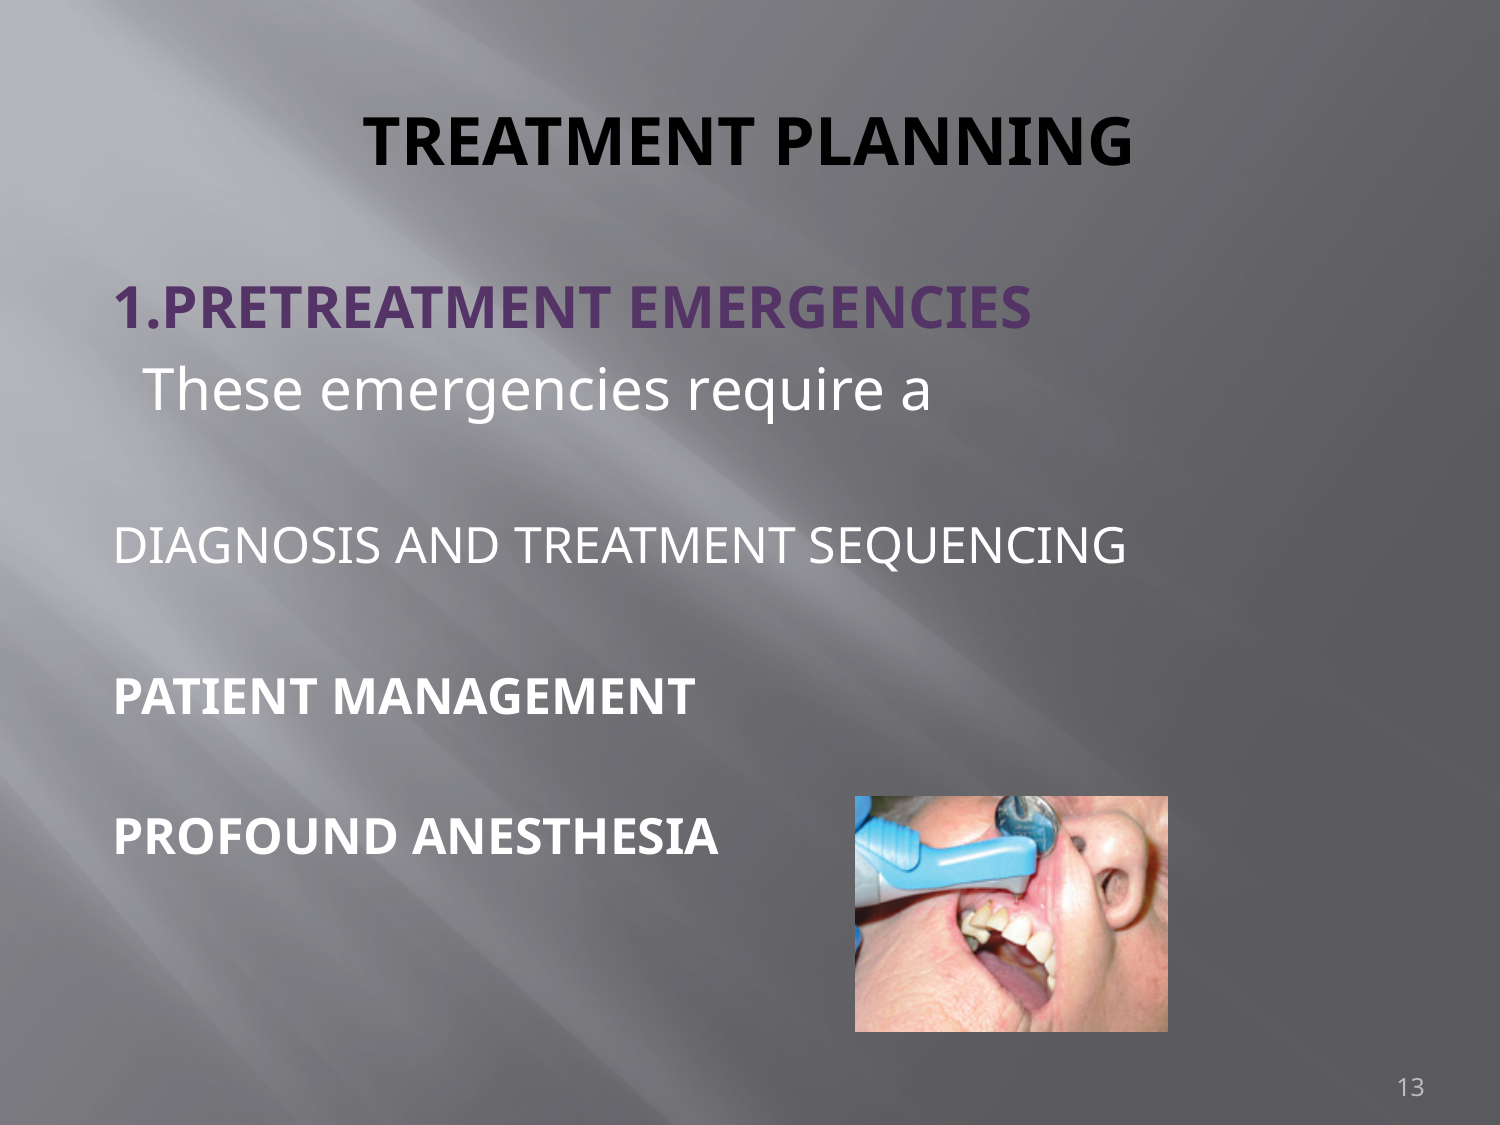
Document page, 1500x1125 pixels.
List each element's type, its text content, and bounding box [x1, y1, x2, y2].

picture [855, 796, 1169, 1032]
slide_number 13 [1299, 1052, 1425, 1113]
title TREATMENT PLANNING [75, 45, 1425, 233]
list 1.PRETREATMENT EMERGENCIES These emergencies require a DIAGNOSIS AND TREATMENT SEQUENCING PATIENT MANAGEMENT PROFOUND ANESTHESIA [75, 262, 1425, 1035]
